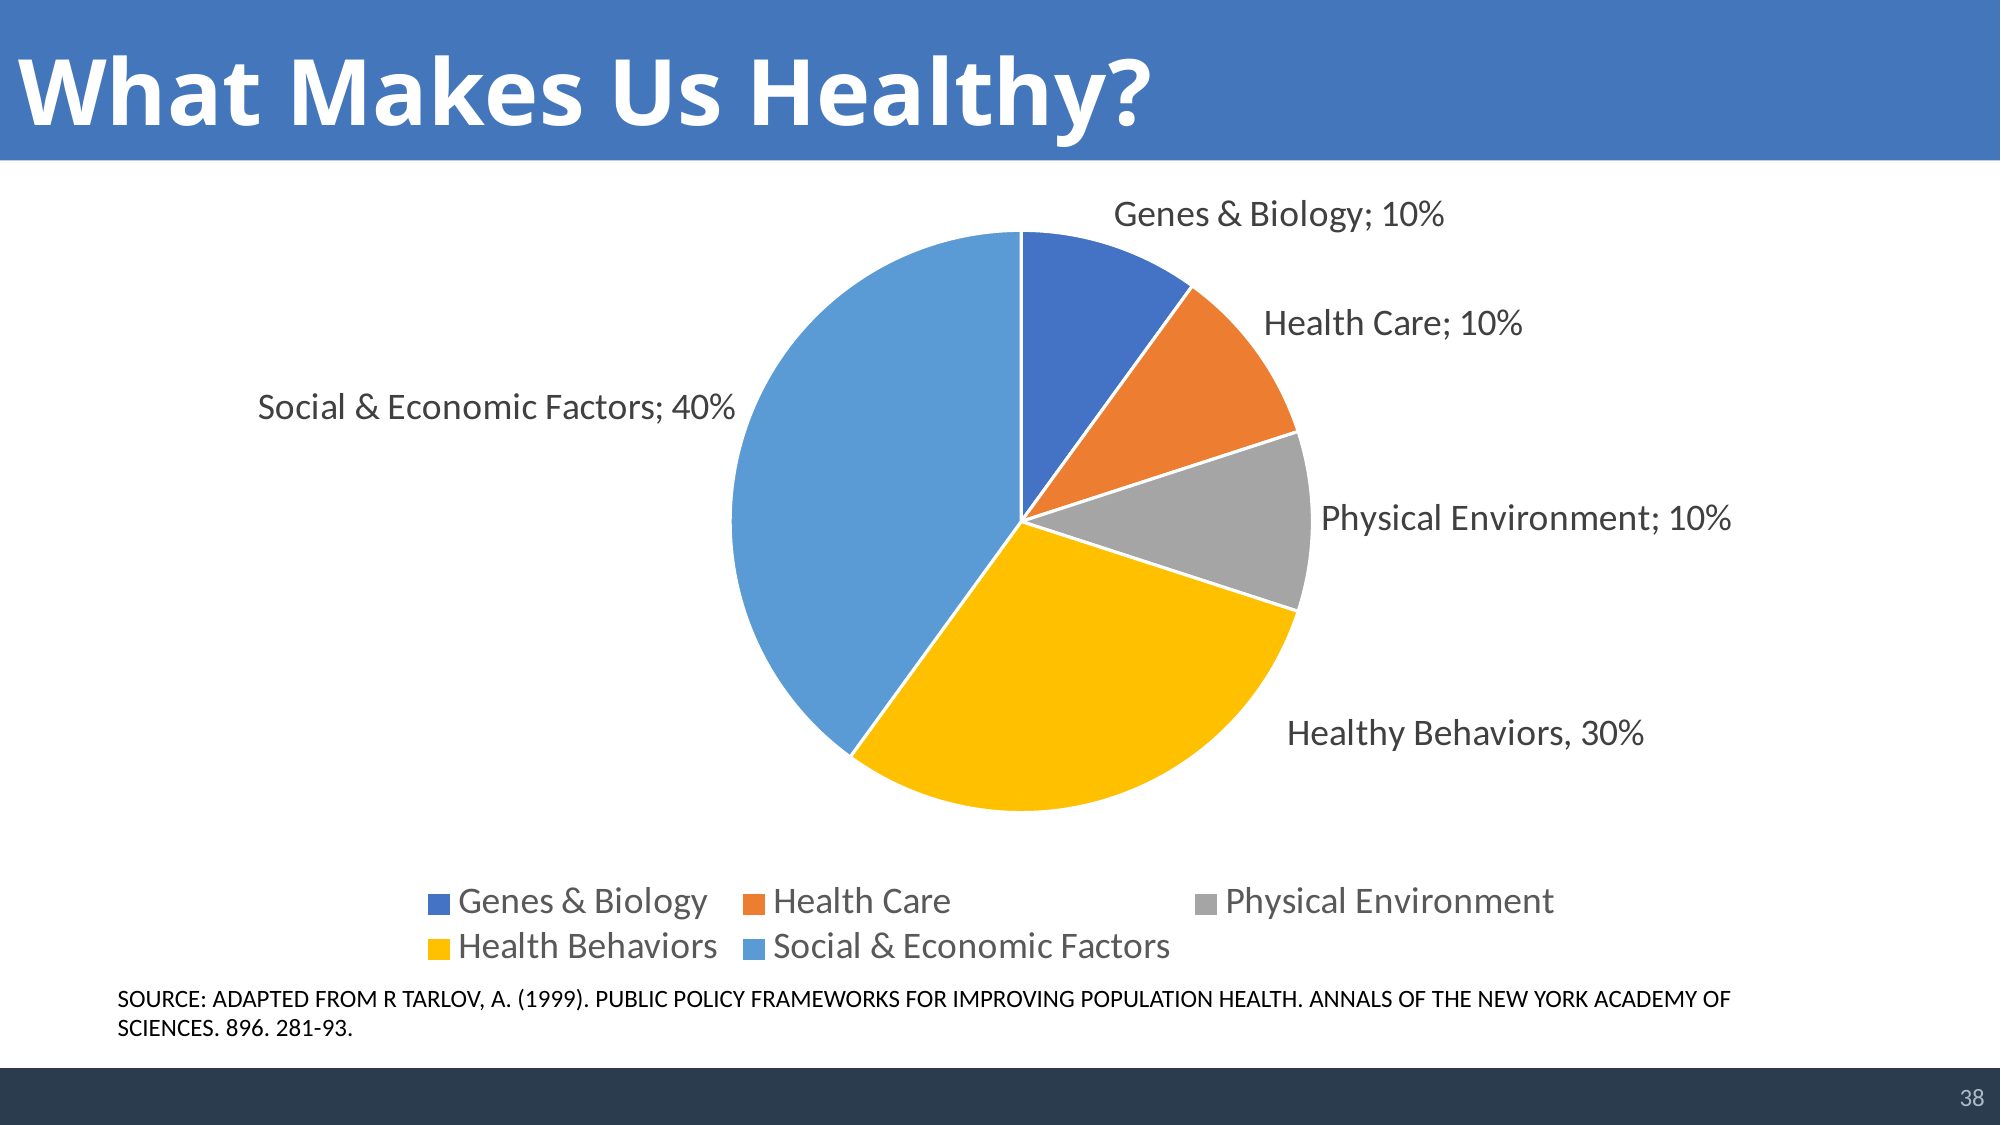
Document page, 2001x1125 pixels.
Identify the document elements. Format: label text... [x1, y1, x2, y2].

slide_number 38 [1551, 1066, 2000, 1125]
chart [33, 175, 1950, 976]
text_box SOURCE: ADAPTED FROM R TARLOV, A. (1999). PUBLIC POLICY FRAMEWORKS FOR IMPROVING POPULATION HEALTH. ANNALS OF THE NEW YORK ACADEMY OF SCIENCES. 896. 281-93. [99, 976, 1767, 1051]
title What Makes Us Healthy? [0, 37, 1784, 163]
